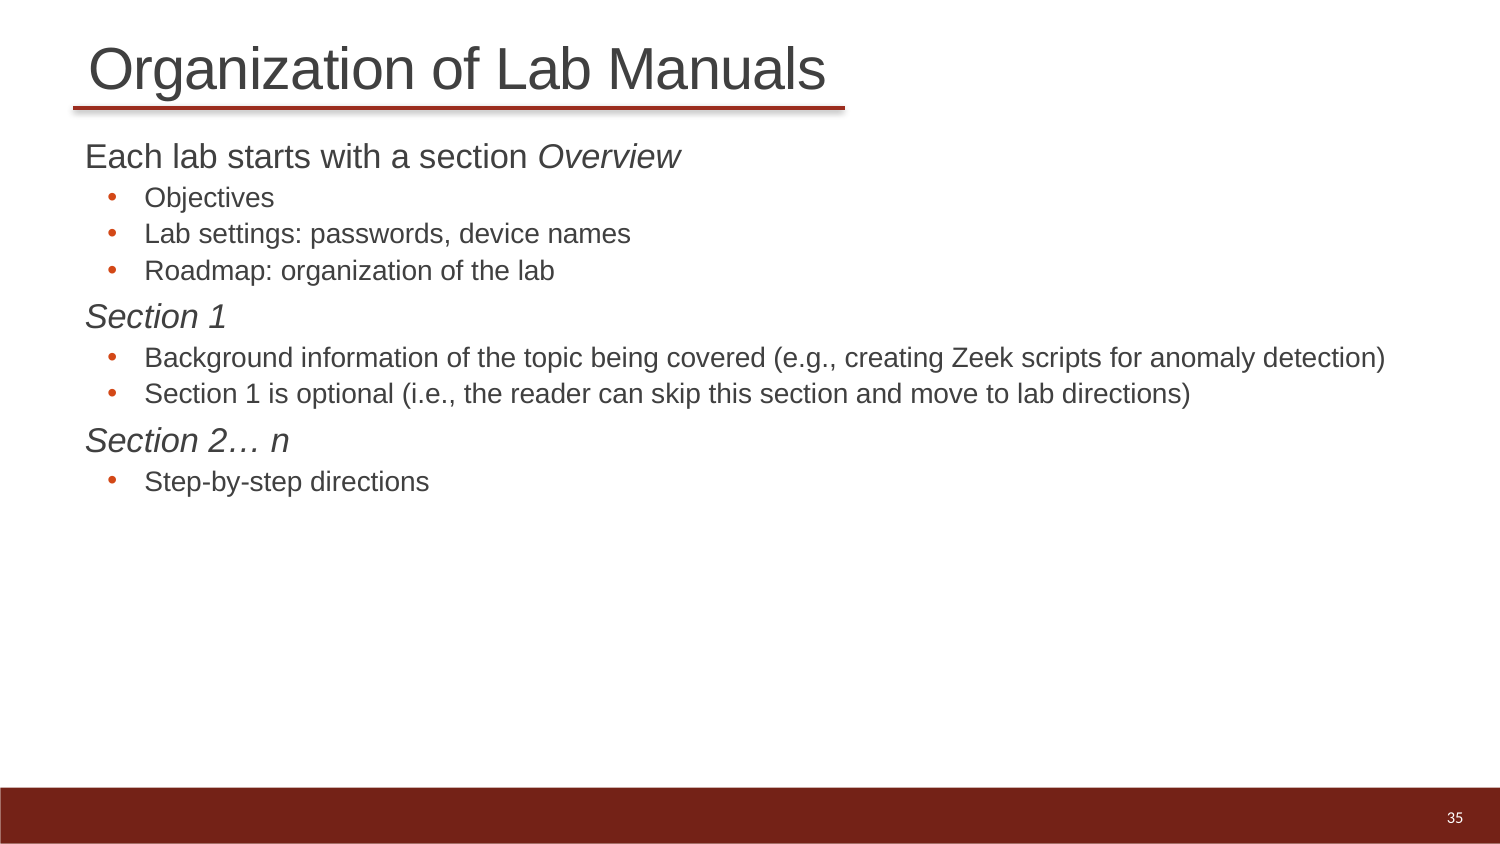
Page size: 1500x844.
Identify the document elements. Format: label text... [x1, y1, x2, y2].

slide_number 35 [1316, 794, 1479, 840]
title Organization of Lab Manuals [73, 0, 1425, 110]
list Each lab starts with a section Overview Objectives Lab settings: passwords, device names Roadmap: organization of the lab Section 1 Background information of the topic being covered (e.g., creating Zeek scripts for anomaly detection) Section 1 is optional (i.e., the reader can skip this section and move to lab directions) Section 2… n Step-by-step directions [73, 126, 1425, 718]
